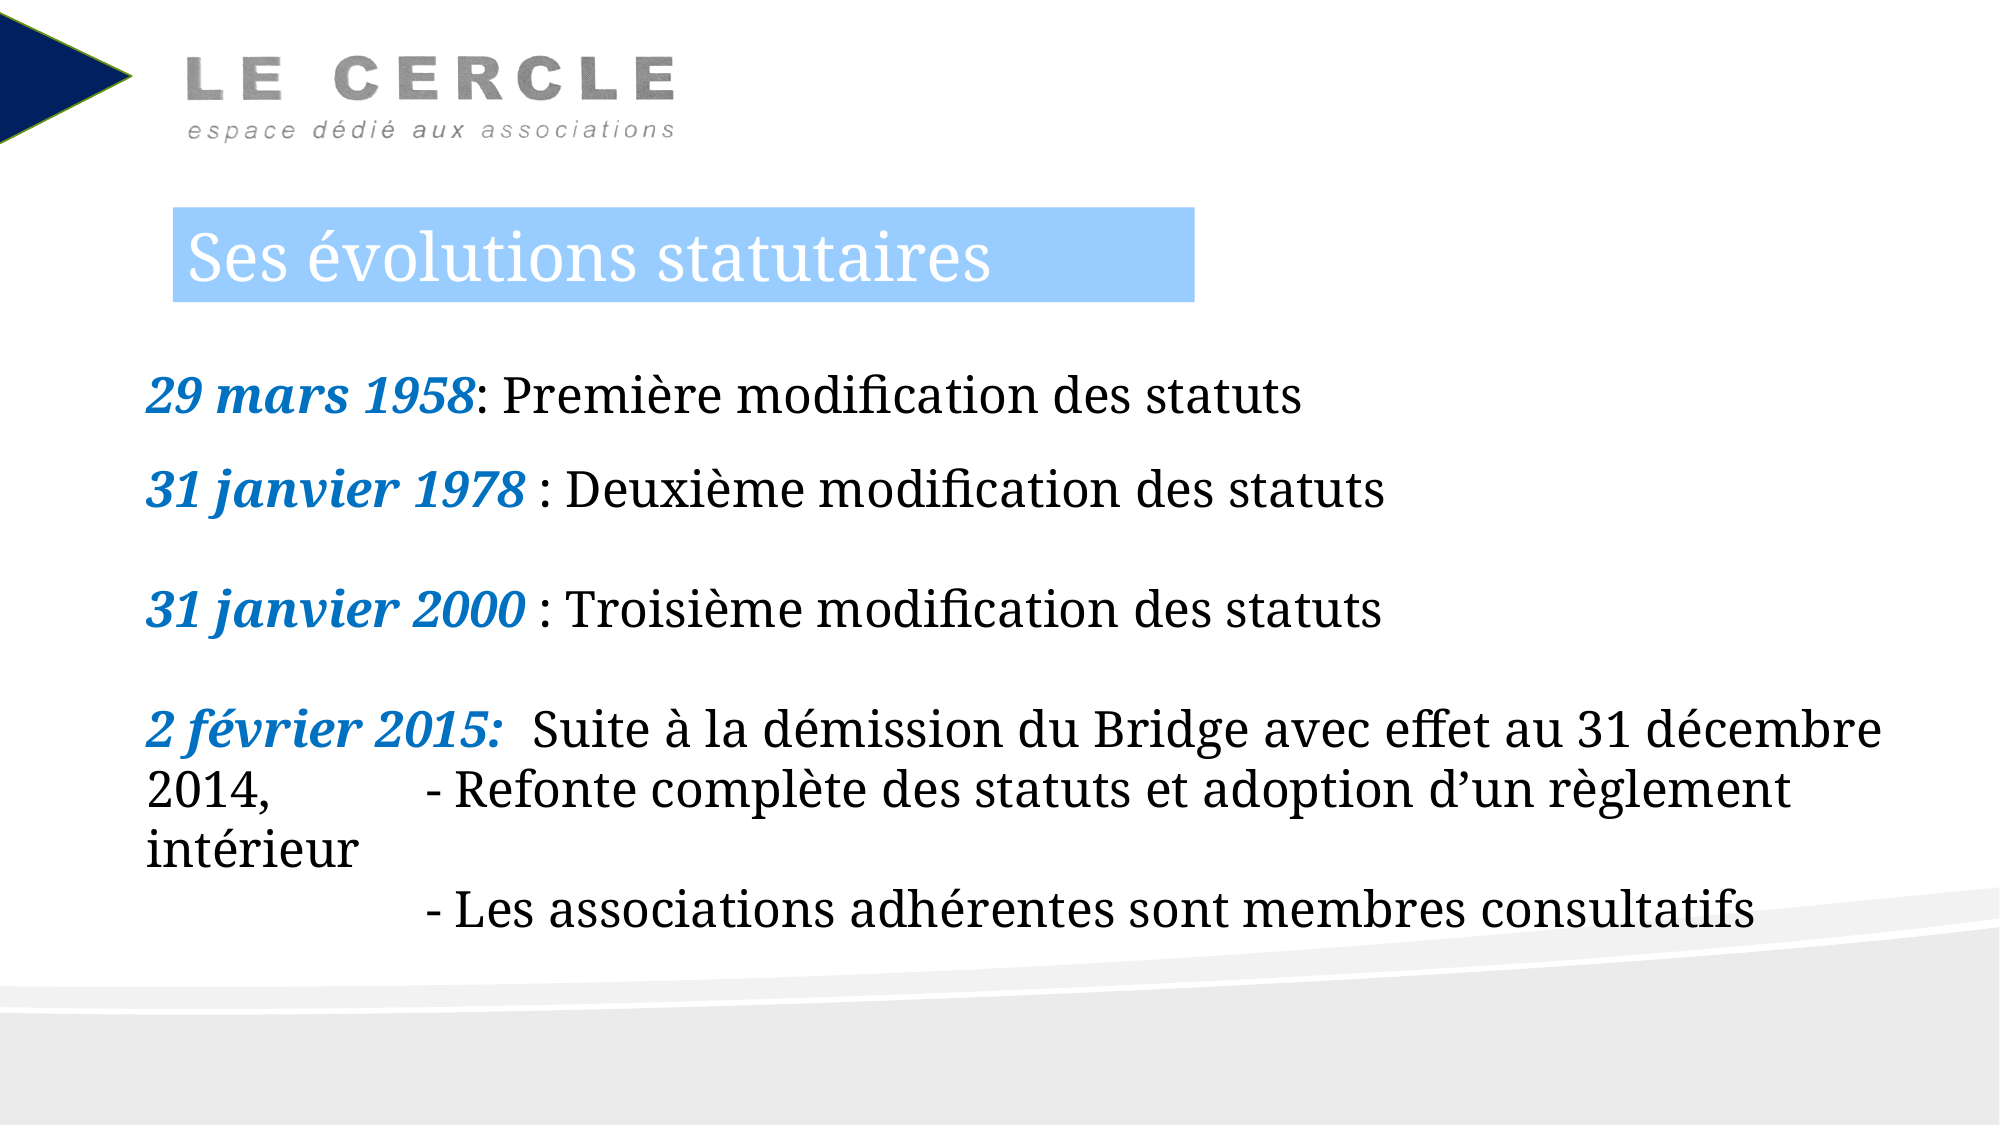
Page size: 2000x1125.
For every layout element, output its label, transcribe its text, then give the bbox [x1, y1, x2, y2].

text_box Ses évolutions statutaires [172, 207, 1195, 303]
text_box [0, 1, 702, 156]
text_box 29 mars 1958: Première modification des statuts 31 janvier 1978 : Deuxième modification des statuts 31 janvier 2000 : Troisième modification des statuts 2 février 2015: Suite à la démission du Bridge avec effet au 31 décembre 2014, - Refonte complète des statuts et adoption d’un règlement intérieur - Les associations adhérentes sont membres consultatifs [131, 355, 1928, 1006]
